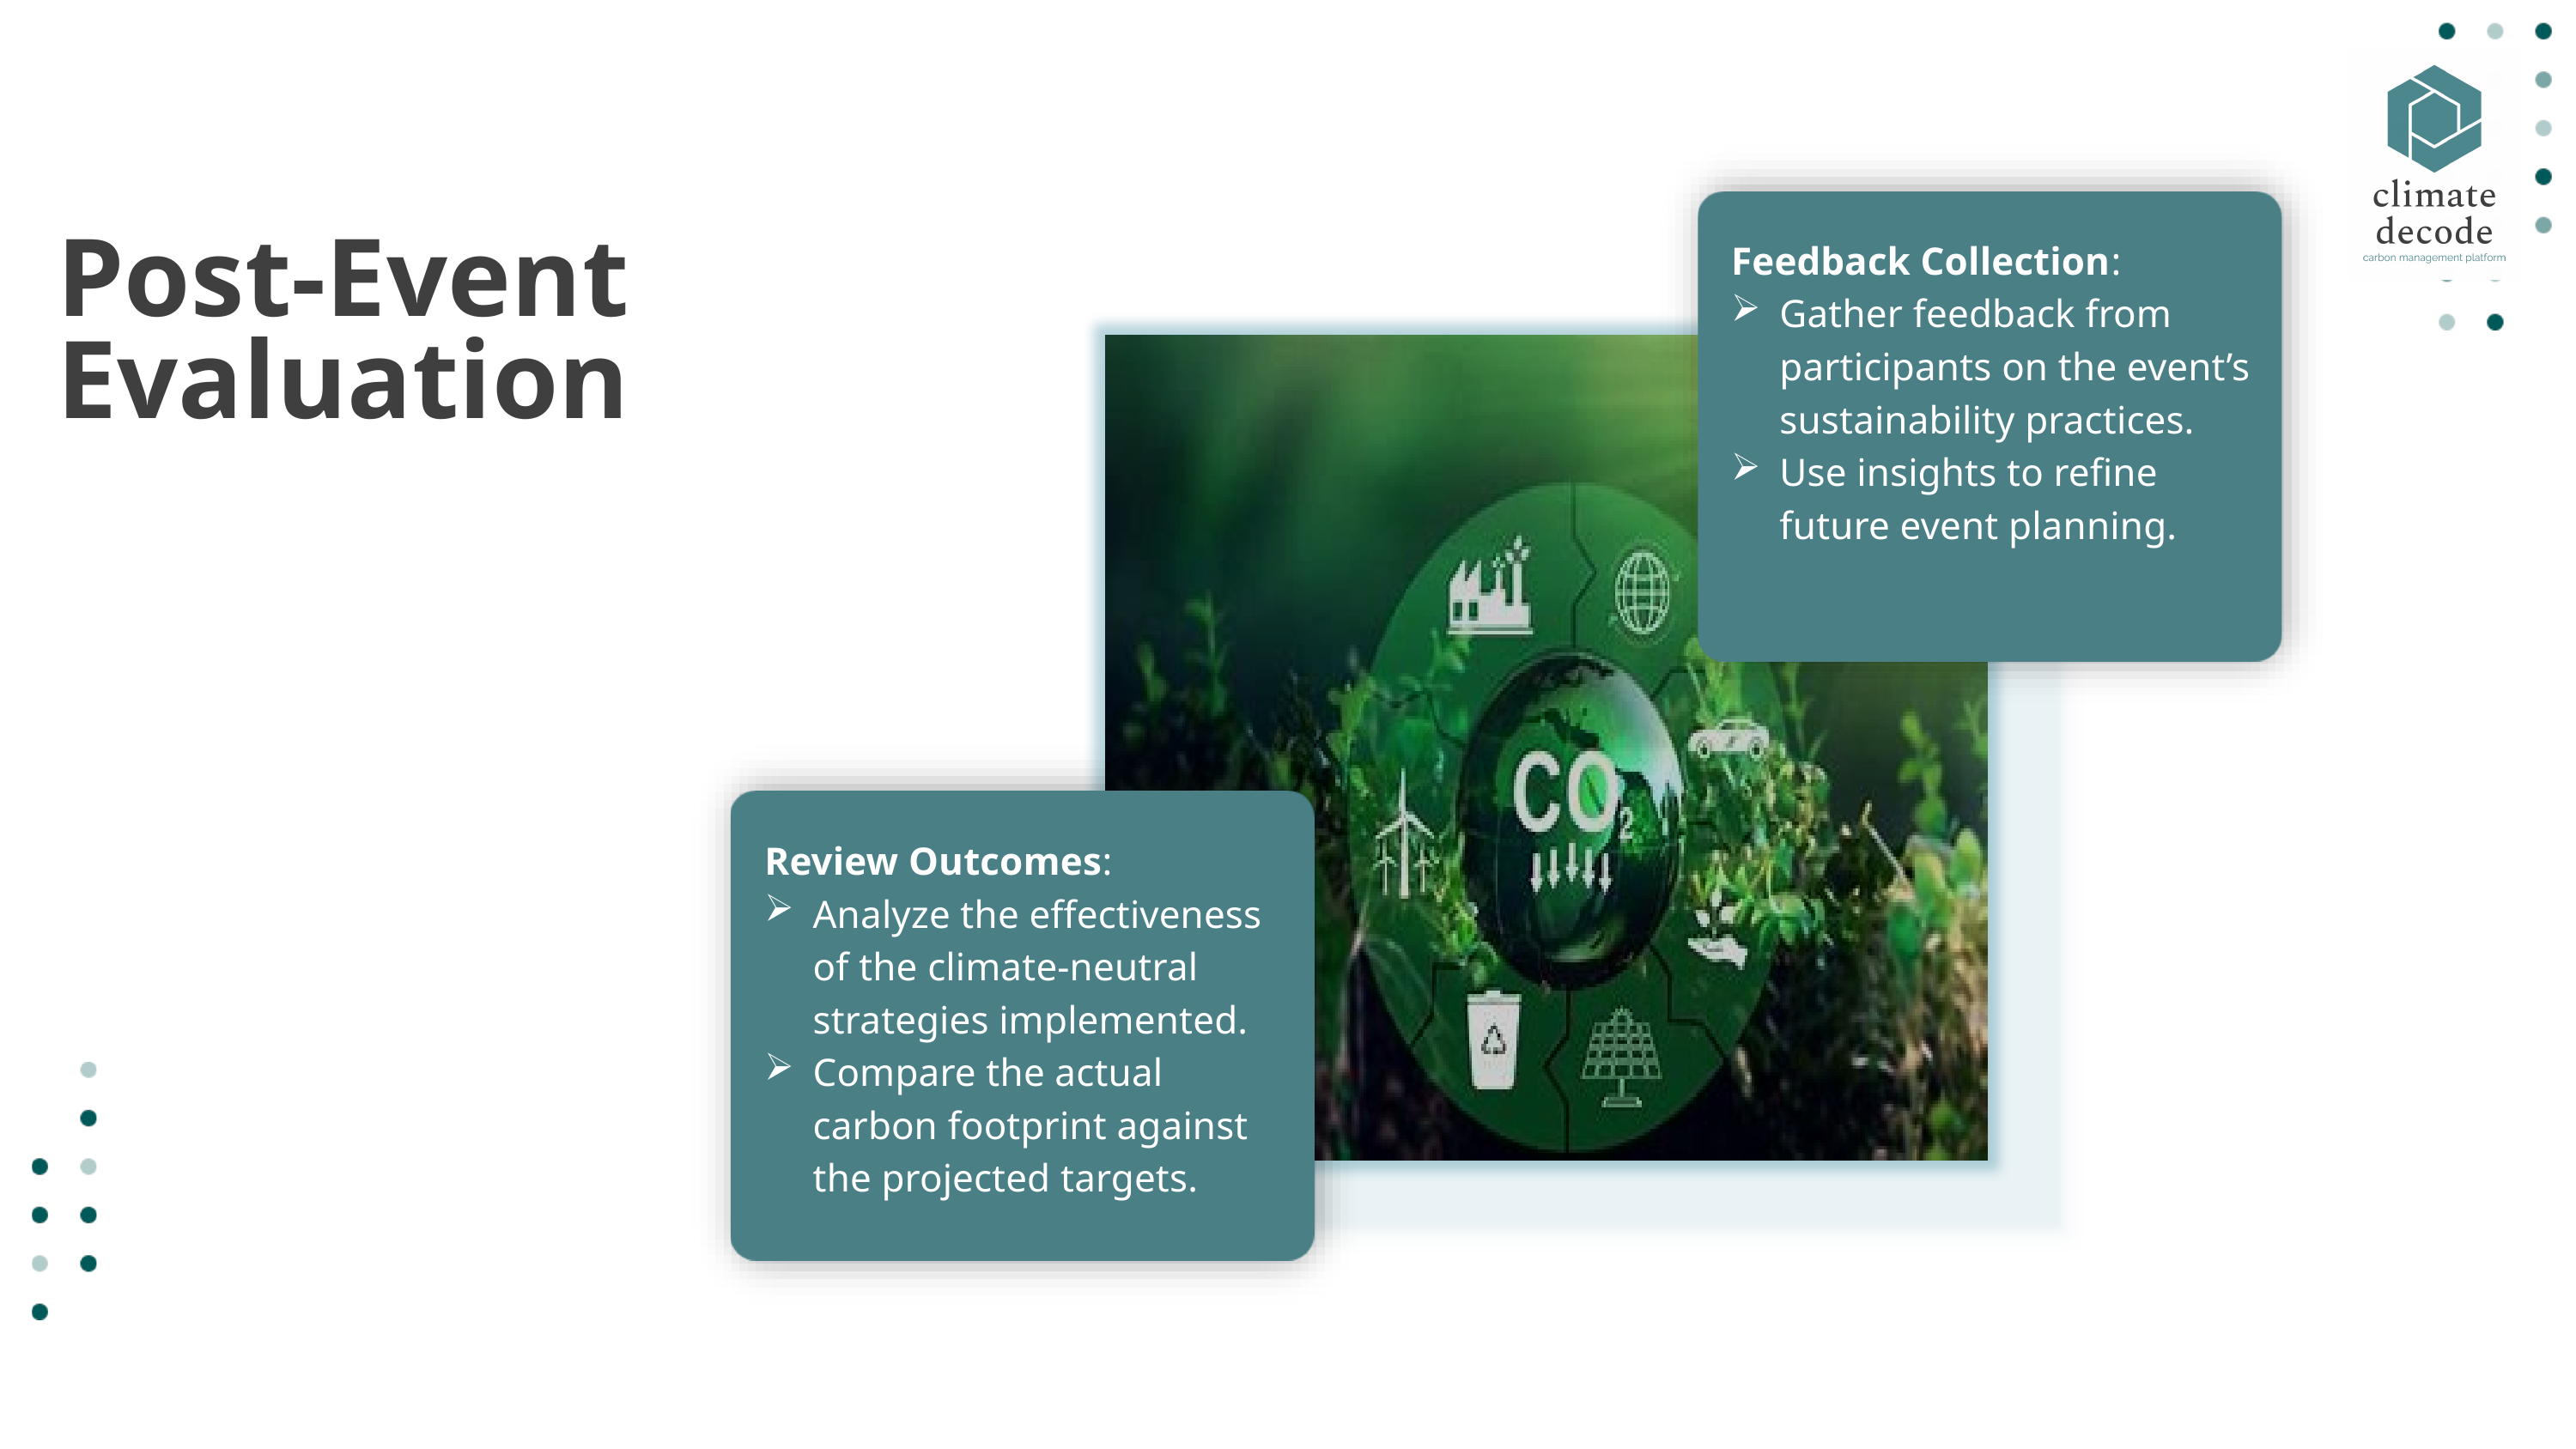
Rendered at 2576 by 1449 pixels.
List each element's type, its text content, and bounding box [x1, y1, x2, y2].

text_box Post-Event Evaluation [57, 234, 1090, 440]
text_box Review Outcomes: Analyze the effectiveness of the climate-neutral strategies implemented. Compare the actual carbon footprint against the projected targets. [764, 829, 1297, 1200]
text_box [32, 1062, 97, 1320]
text_box [1643, 137, 2332, 712]
text_box [2383, 0, 2555, 330]
text_box [730, 791, 1315, 1261]
text_box [1698, 191, 2282, 662]
text_box [676, 737, 1365, 1312]
text_box [2346, 48, 2523, 281]
picture [1105, 335, 1989, 1161]
text_box Feedback Collection: Gather feedback from participants on the event’s sustainability practices. Use insights to refine future event planning. [1731, 229, 2261, 548]
